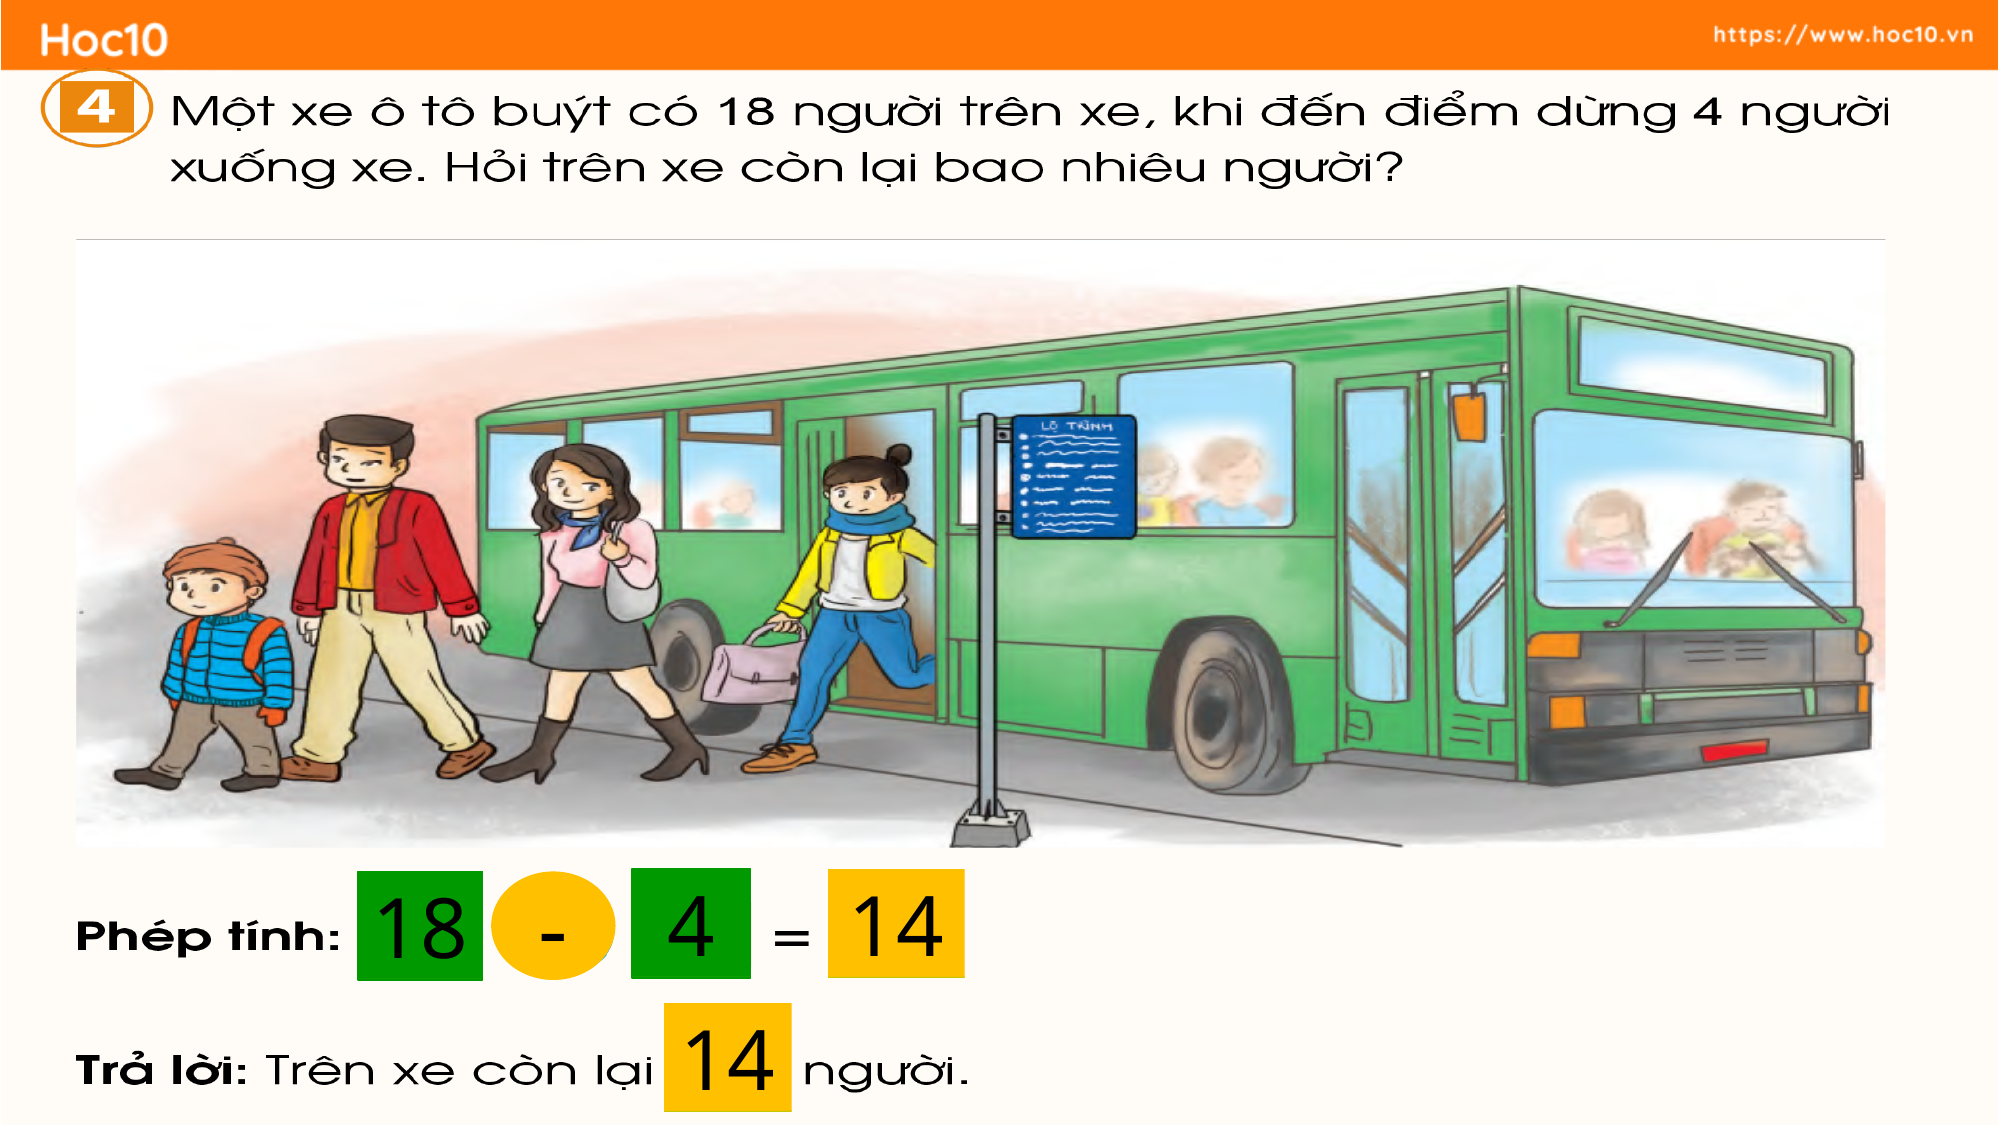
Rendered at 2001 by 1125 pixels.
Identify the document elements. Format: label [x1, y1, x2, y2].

picture [1, 0, 1998, 1125]
list [27, 52, 1959, 1125]
